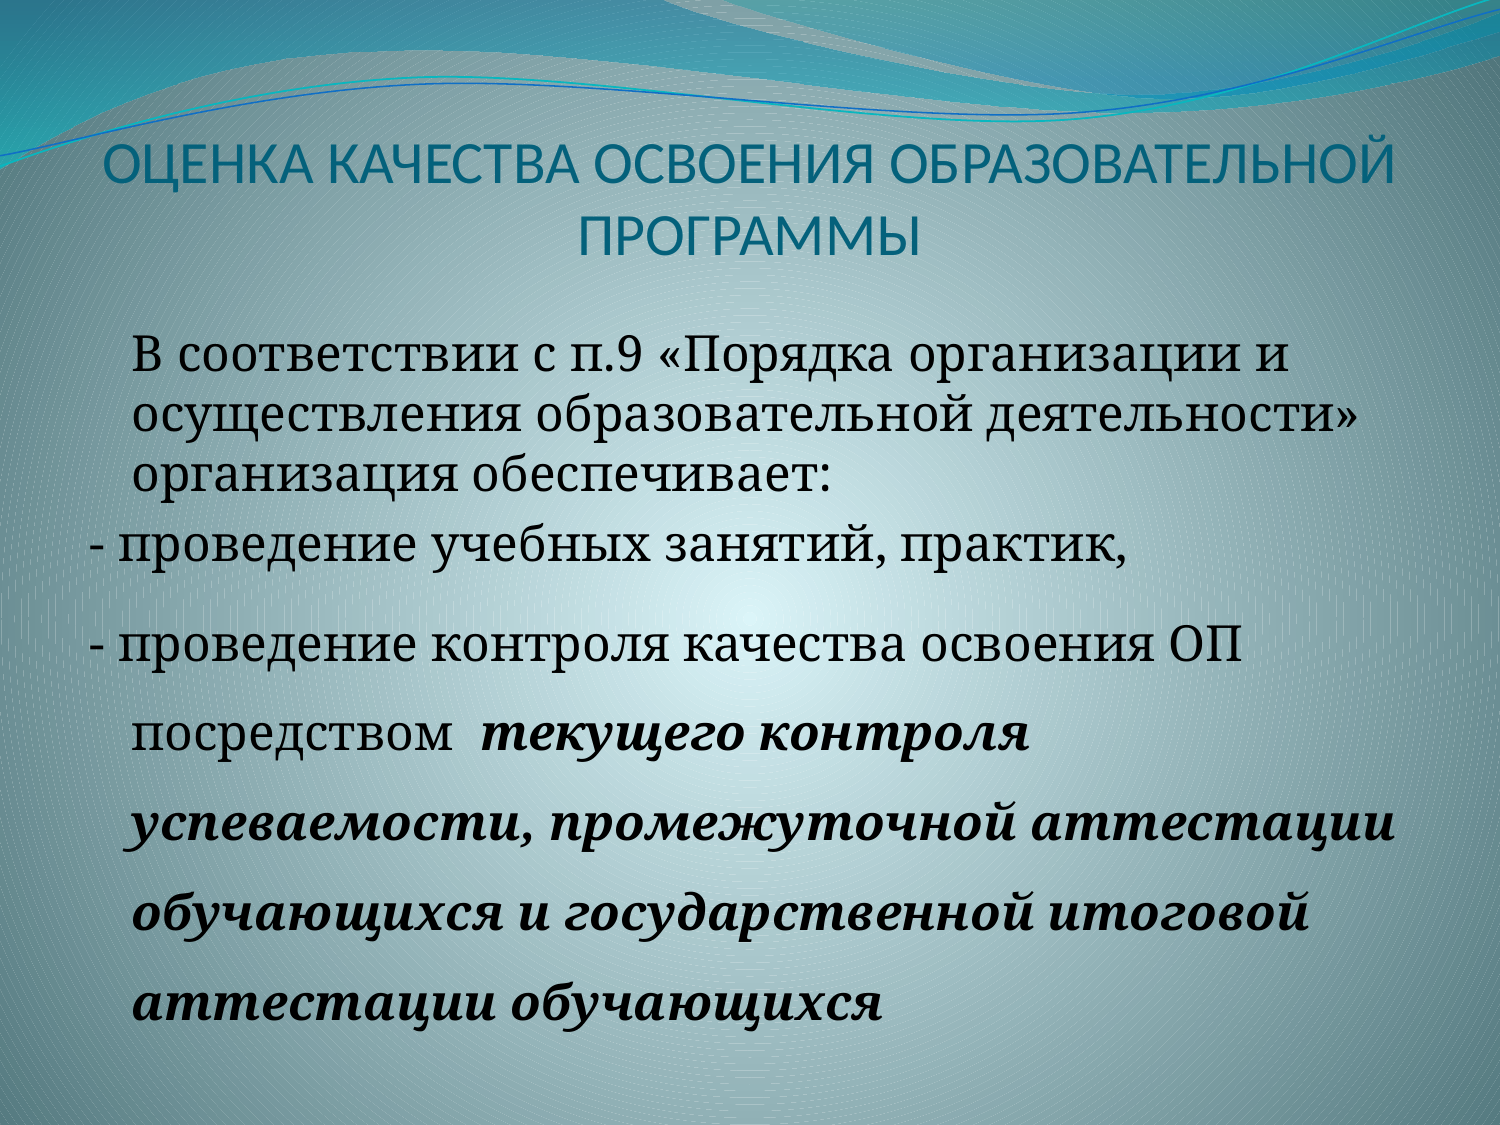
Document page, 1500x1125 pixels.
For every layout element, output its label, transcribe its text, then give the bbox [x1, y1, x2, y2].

list В соответствии с п.9 «Порядка организации и осуществления образовательной деятельности» организация обеспечивает: - проведение учебных занятий, практик, - проведение контроля качества освоения ОП посредством текущего контроля успеваемости, промежуточной аттестации обучающихся и государственной итоговой аттестации обучающихся [75, 314, 1425, 1047]
title ОЦЕНКА КАЧЕСТВА ОСВОЕНИЯ ОБРАЗОВАТЕЛЬНОЙ ПРОГРАММЫ [75, 115, 1425, 268]
